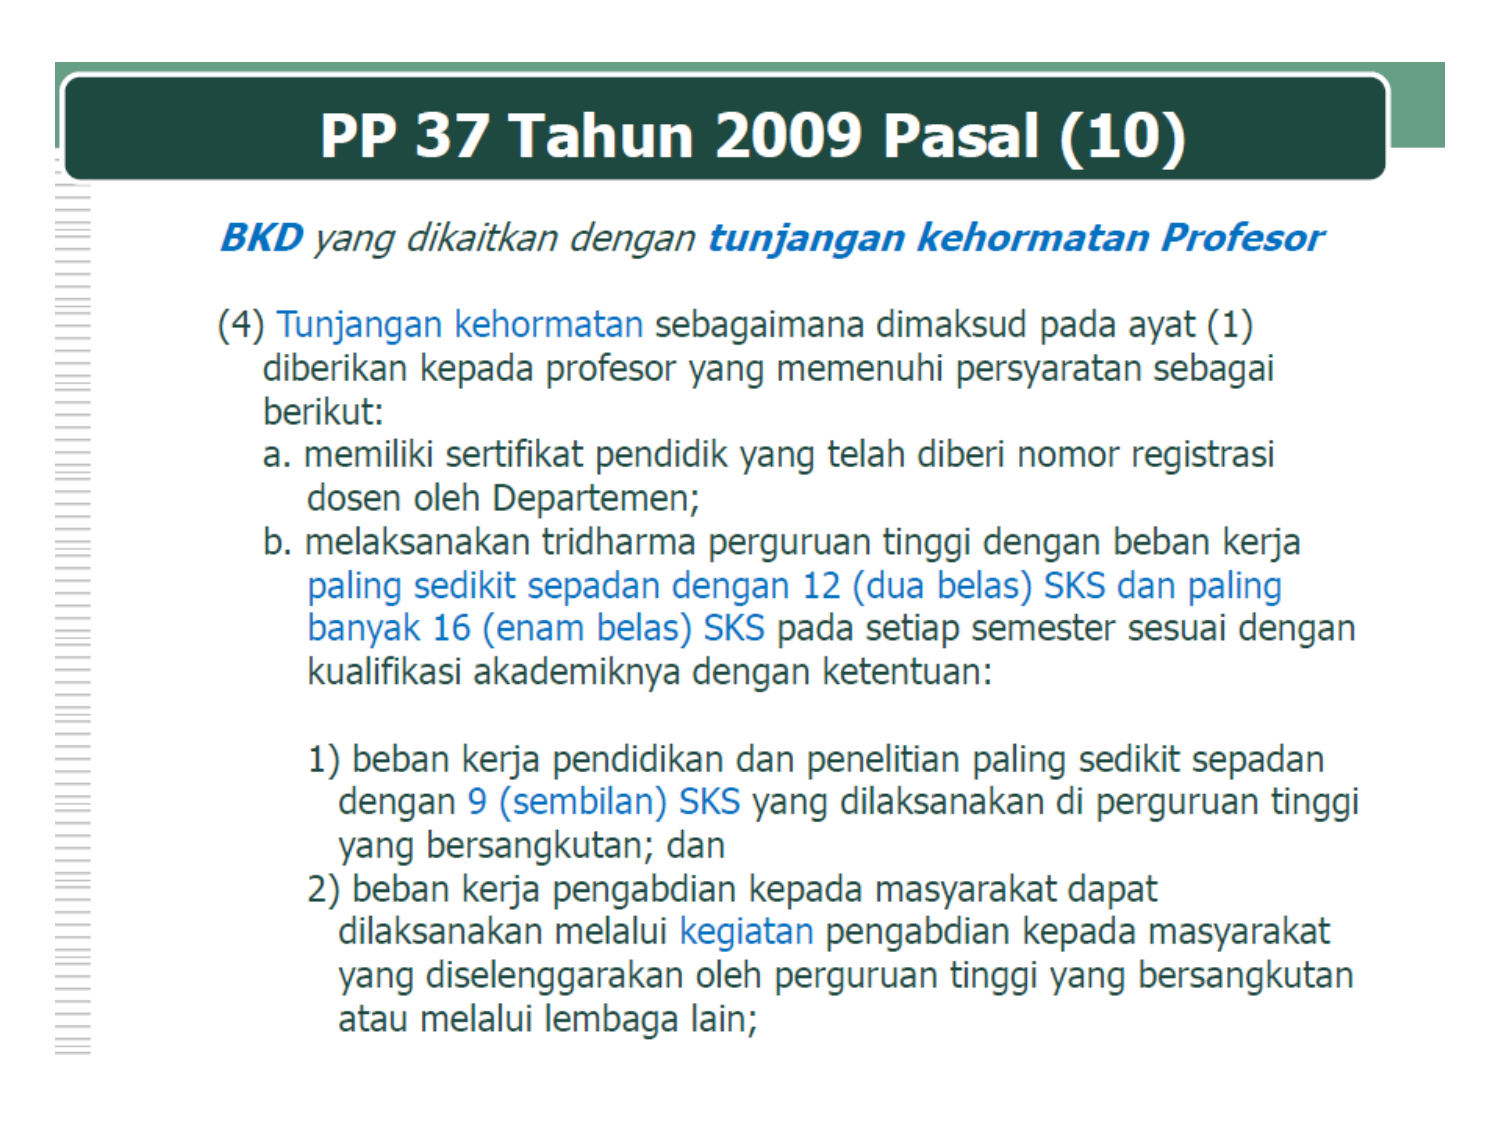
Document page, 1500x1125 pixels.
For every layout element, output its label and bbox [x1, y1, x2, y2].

picture [55, 62, 1445, 1063]
